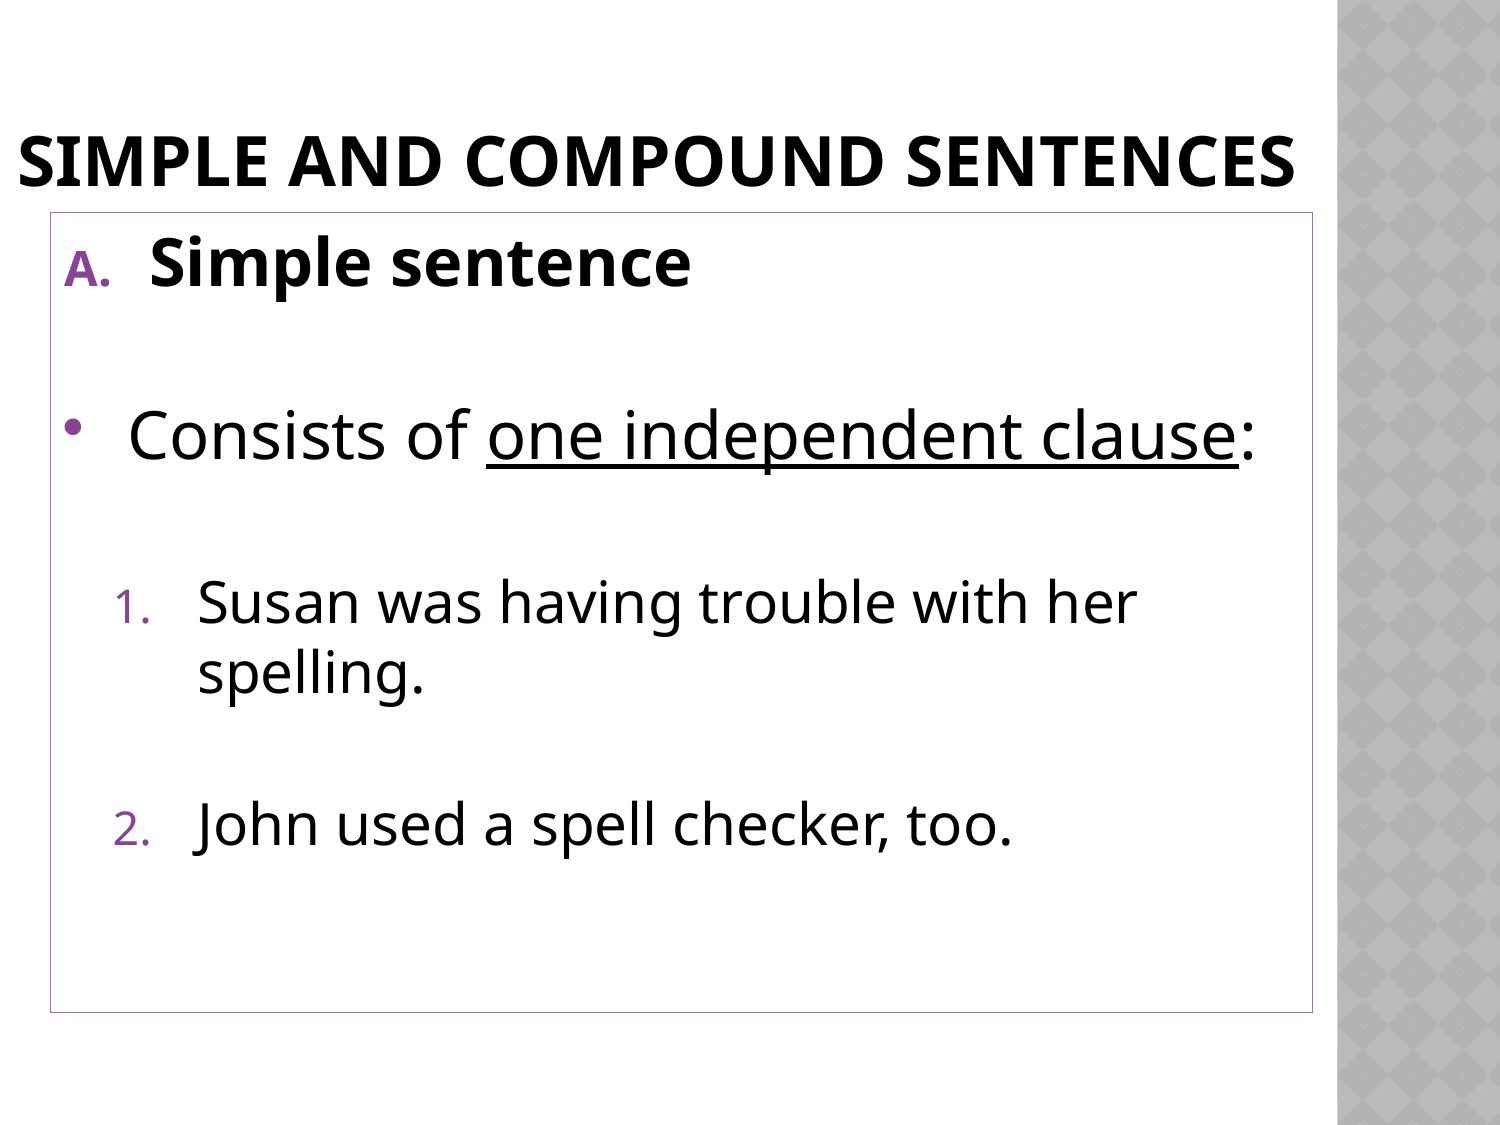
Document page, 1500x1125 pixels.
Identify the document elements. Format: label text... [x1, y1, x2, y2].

title Simple AND COMPOUND Sentences [0, 37, 1313, 200]
list Simple sentence Consists of one independent clause: Susan was having trouble with her spelling. John used a spell checker, too. [50, 212, 1313, 1013]
